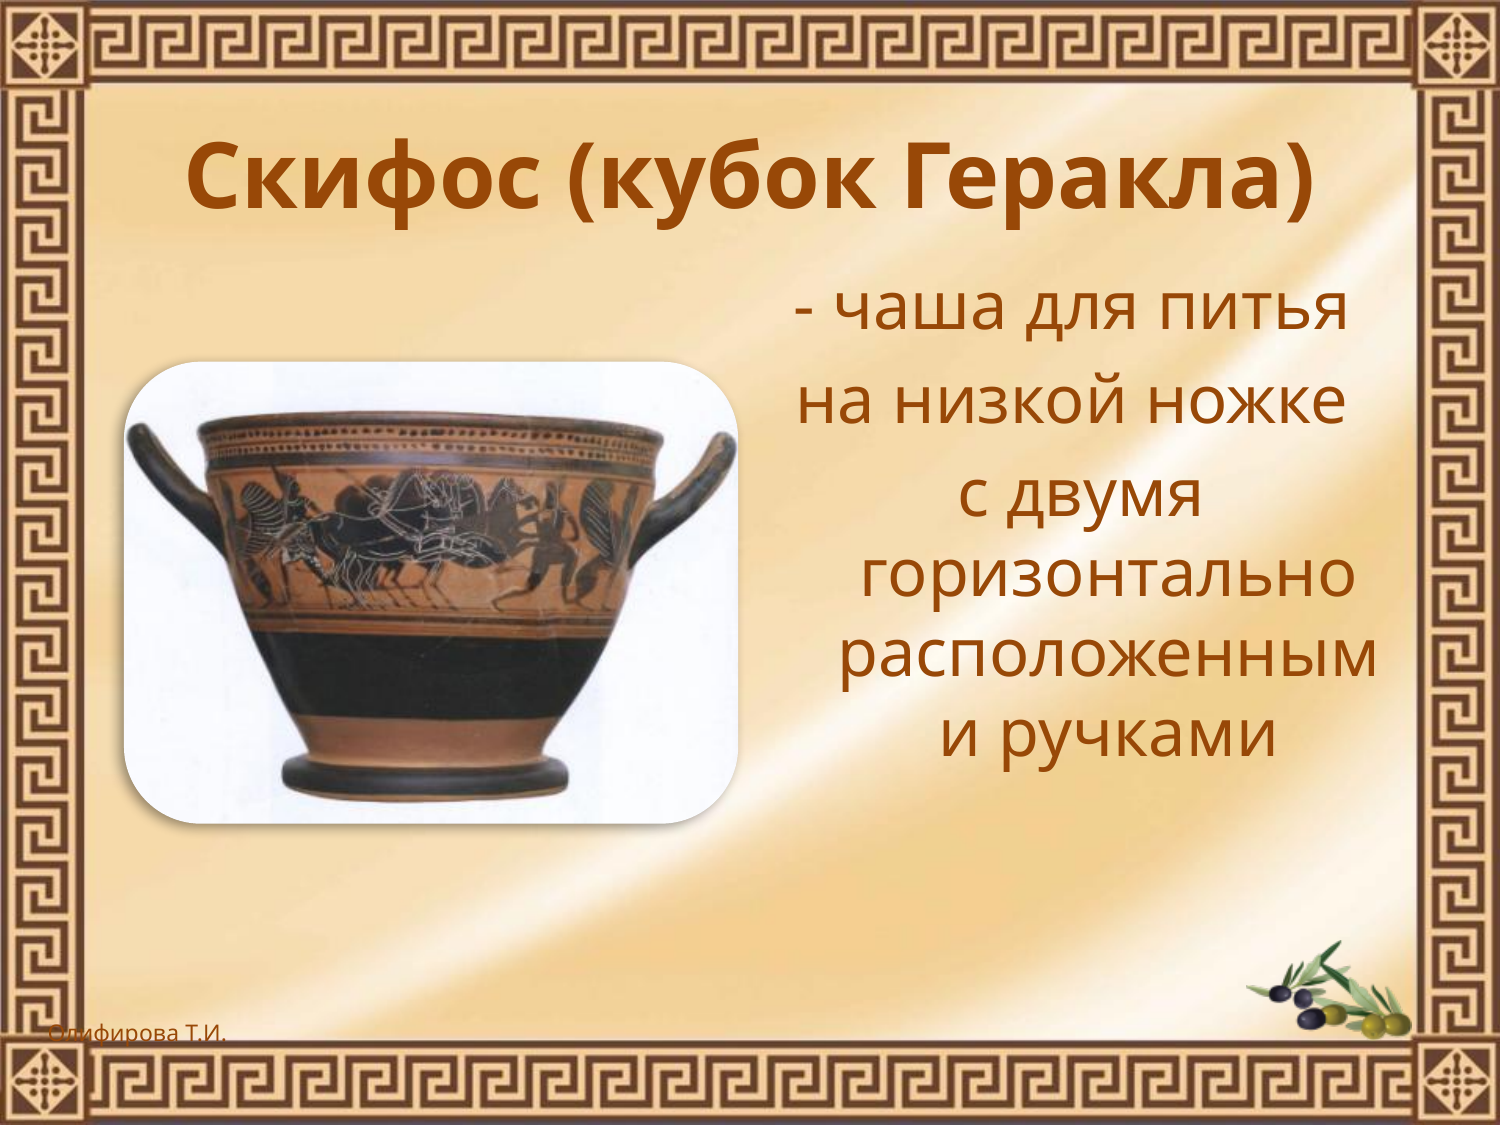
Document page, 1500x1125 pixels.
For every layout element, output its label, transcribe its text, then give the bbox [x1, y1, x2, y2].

title Скифос (кубок Геракла) [88, 78, 1412, 266]
picture [0, 0, 1500, 1125]
list - чаша для питья на низкой ножке с двумя горизонтально расположенными ручками [750, 266, 1412, 998]
